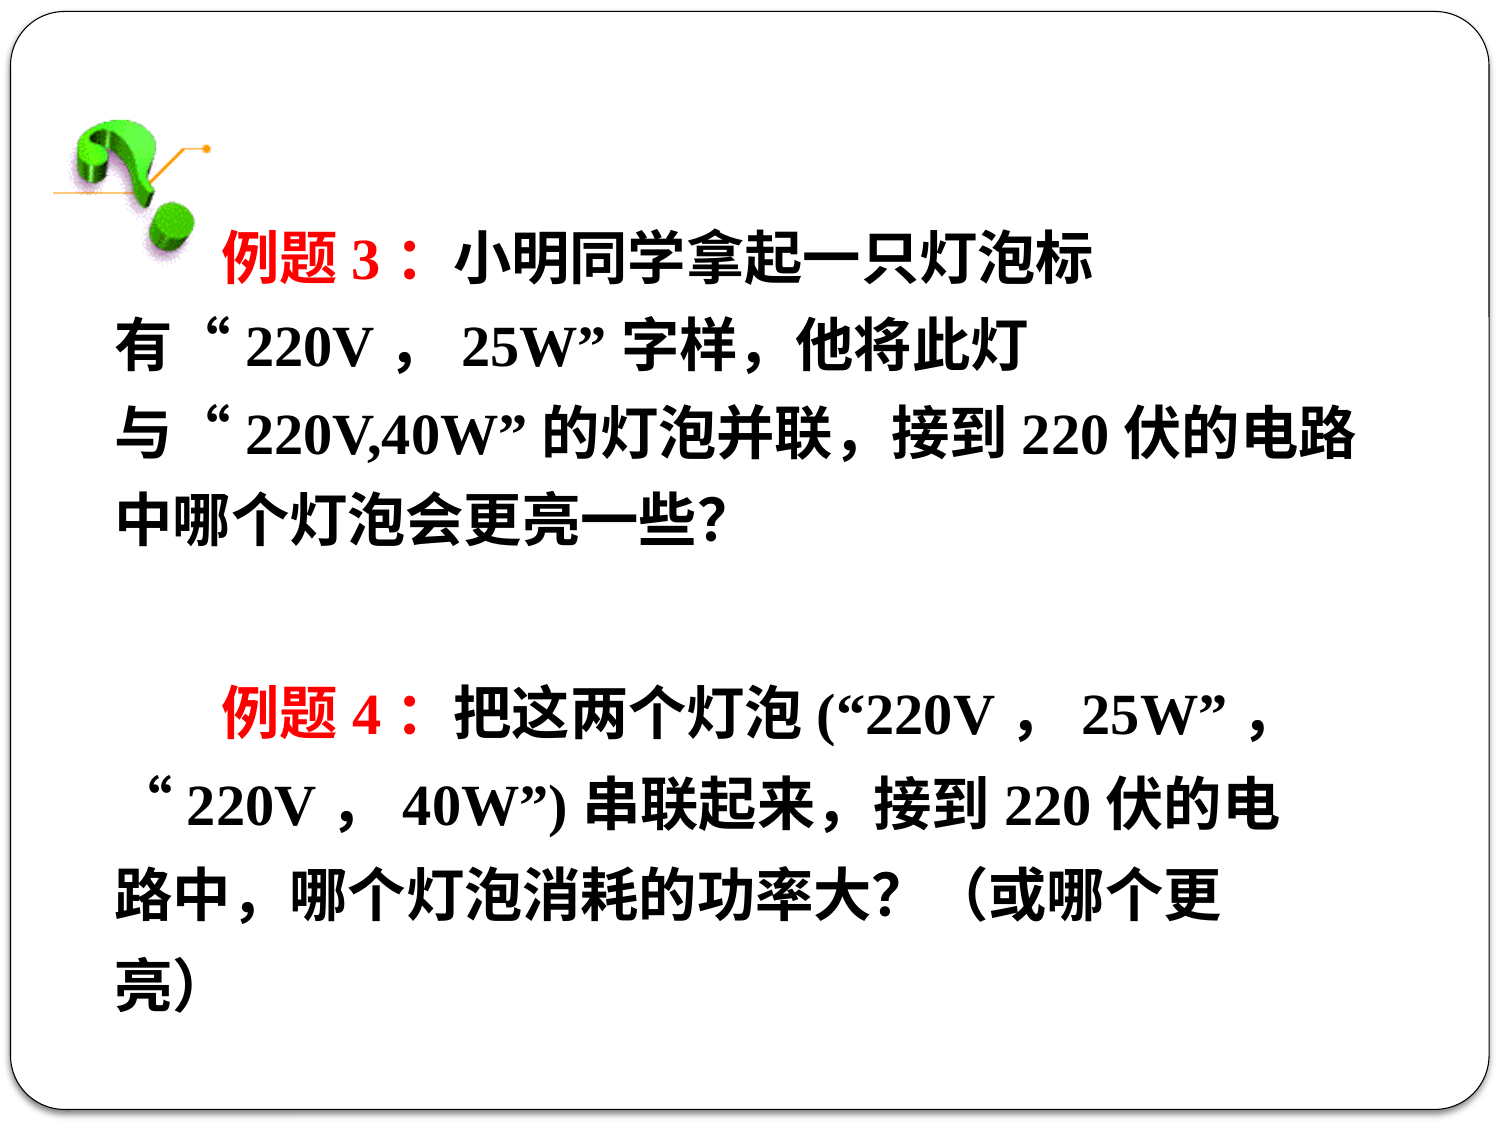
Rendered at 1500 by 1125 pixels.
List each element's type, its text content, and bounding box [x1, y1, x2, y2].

picture [52, 113, 229, 272]
text_box 例题4：把这两个灯泡(“220V，25W”， “220V，40W”)串联起来，接到220伏的电路中，哪个灯泡消耗的功率大？（或哪个更亮） [99, 647, 1338, 1027]
text_box 例题3：小明同学拿起一只灯泡标有“220V，25W”字样，他将此灯与“220V,40W”的灯泡并联，接到220伏的电路中哪个灯泡会更亮一些？ [99, 196, 1388, 561]
